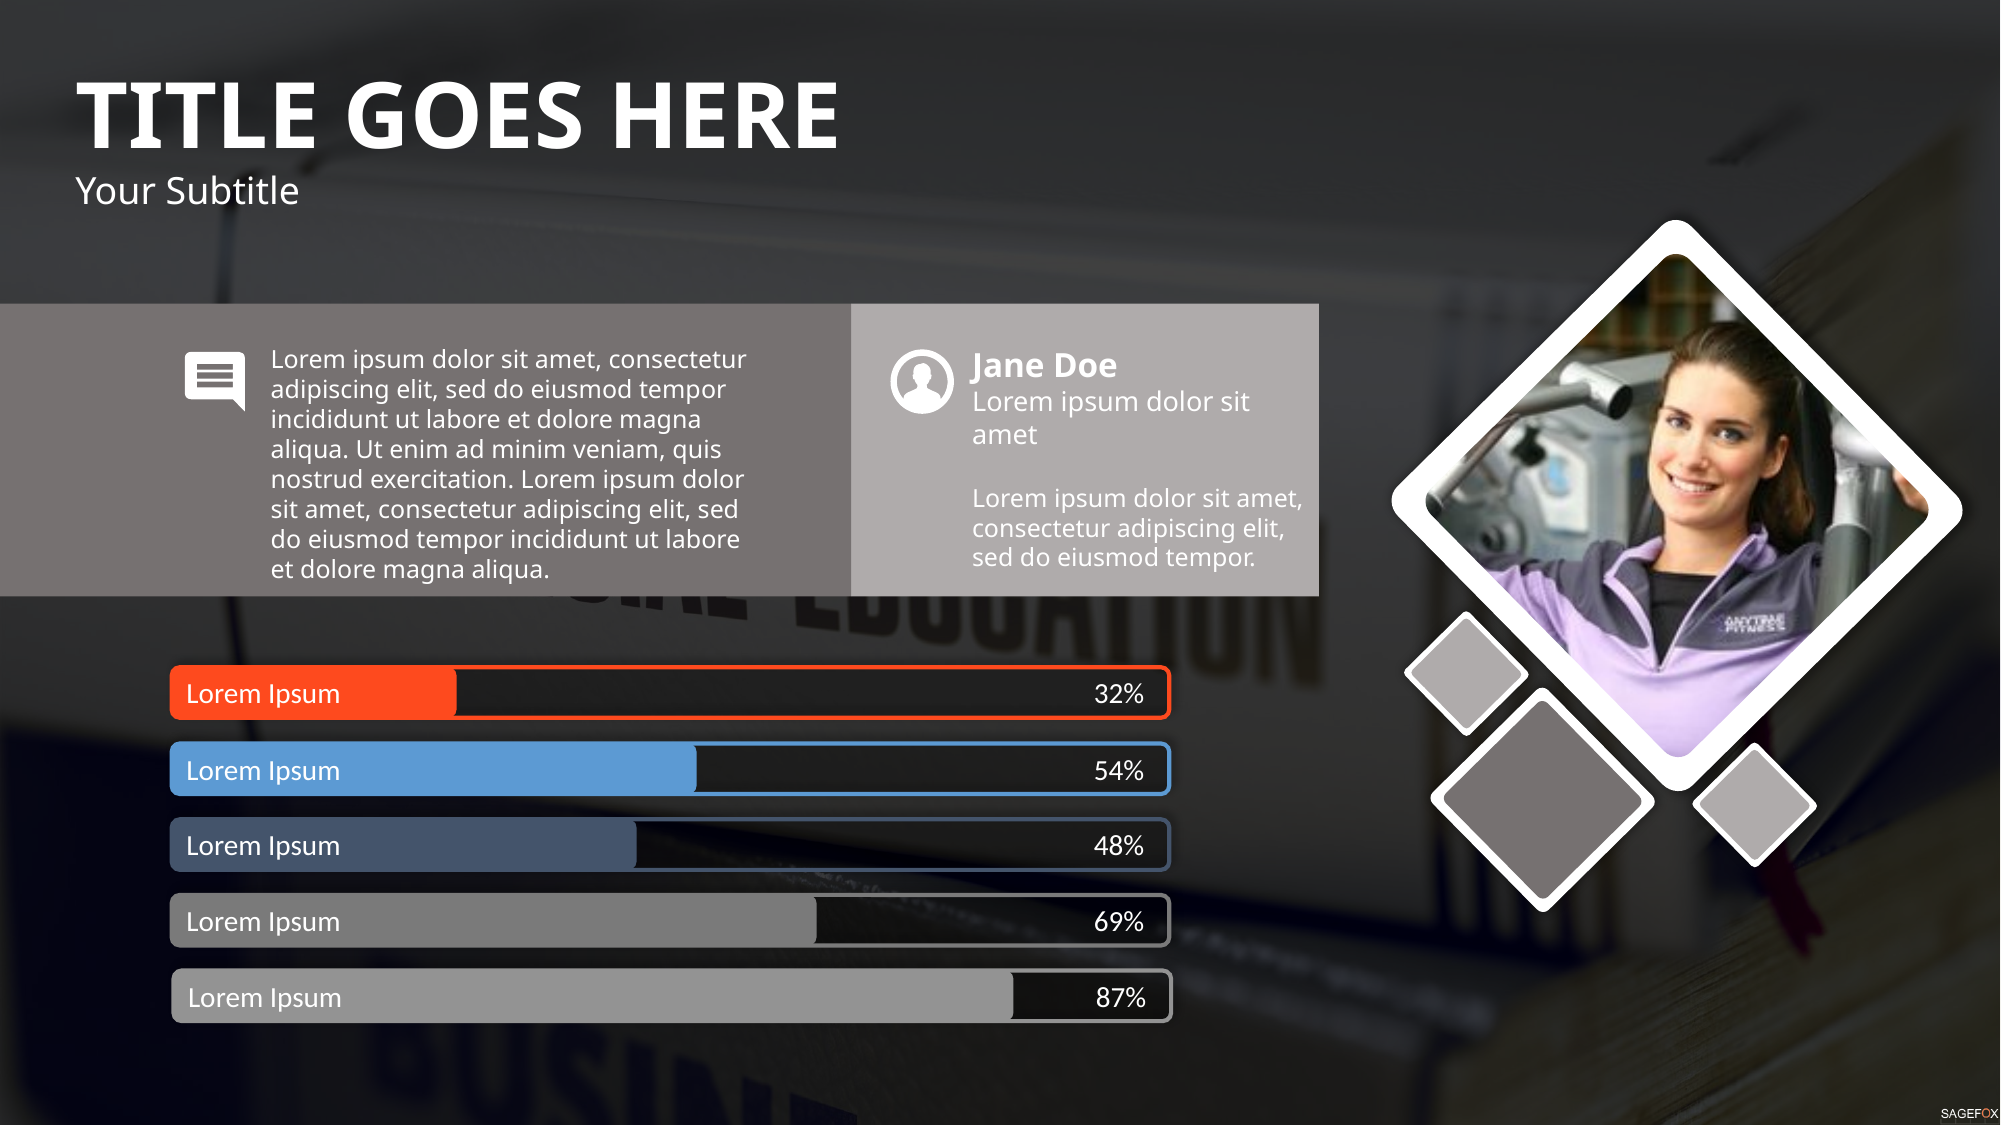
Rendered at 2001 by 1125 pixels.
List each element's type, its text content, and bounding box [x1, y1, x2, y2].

text_box [890, 349, 954, 414]
picture [0, 0, 2001, 1125]
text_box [171, 819, 637, 870]
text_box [171, 743, 697, 795]
text_box [177, 893, 1171, 947]
text_box 32% [1079, 667, 1165, 717]
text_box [1709, 759, 1800, 851]
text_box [171, 894, 817, 946]
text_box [173, 970, 1014, 1022]
text_box 69% [1079, 894, 1165, 945]
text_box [1461, 717, 1624, 883]
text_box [171, 667, 457, 718]
text_box 87% [1081, 970, 1166, 1021]
text_box [184, 351, 245, 412]
text_box [852, 303, 1320, 597]
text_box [1470, 295, 1884, 716]
text_box [177, 742, 1171, 796]
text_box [1421, 627, 1512, 720]
text_box [179, 969, 1173, 1023]
text_box Lorem ipsum dolor sit amet, consectetur adipiscing elit, sed do eiusmod tempor incididunt ut labore et dolore magna aliqua. Ut enim ad minim veniam, quis nostrud exercitation. Lorem ipsum dolor sit amet, consectetur adipiscing elit, sed do eiusmod tempor incididunt ut labore et dolore magna aliqua. [260, 338, 771, 589]
text_box [176, 666, 1171, 719]
text_box [176, 818, 1171, 871]
text_box TITLE GOES HERE Your Subtitle [60, 49, 1036, 220]
text_box 48% [1079, 819, 1165, 869]
text_box Jane Doe Lorem ipsum dolor sit amet Lorem ipsum dolor sit amet, consectetur adipiscing elit, sed do eiusmod tempor. [962, 339, 1323, 577]
text_box [0, 303, 852, 597]
text_box 54% [1079, 743, 1165, 794]
